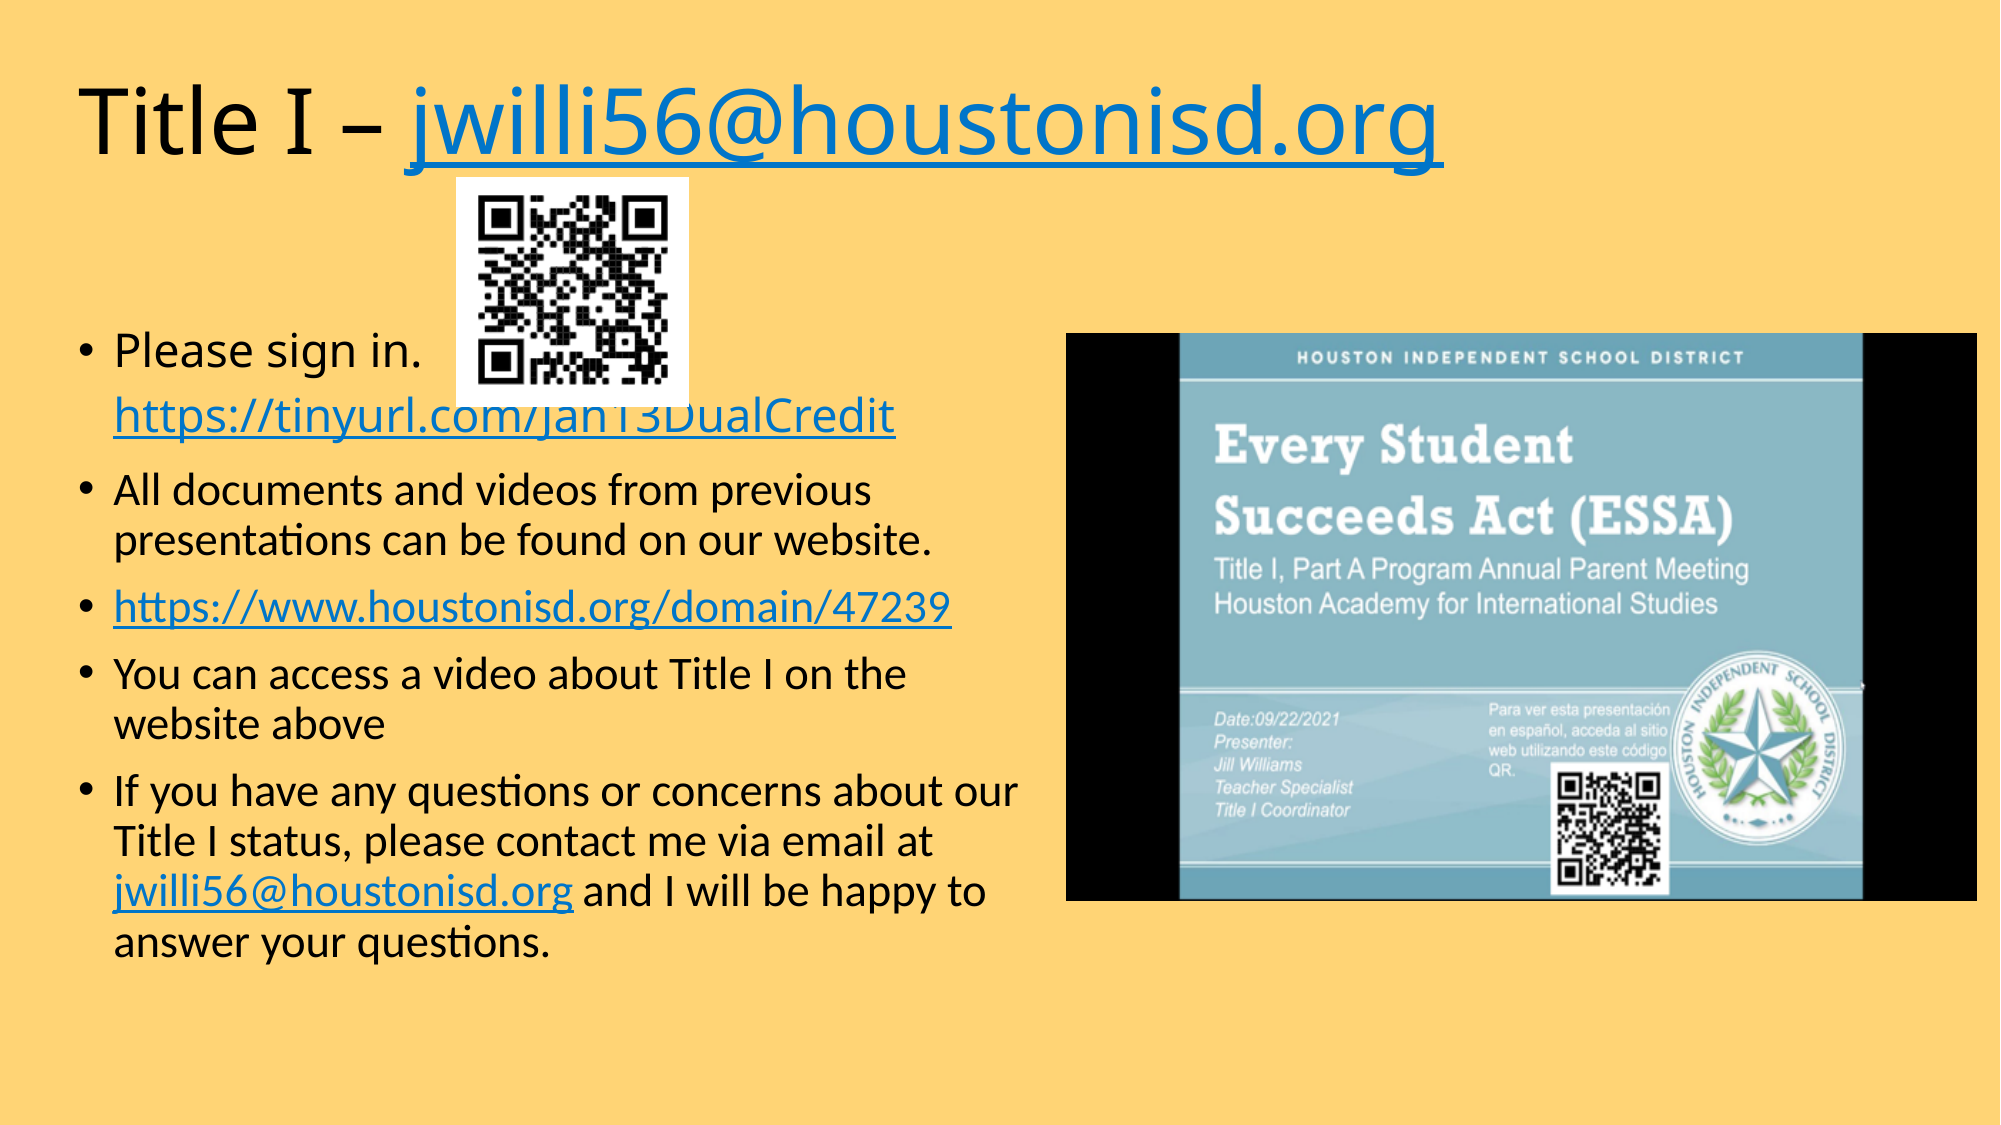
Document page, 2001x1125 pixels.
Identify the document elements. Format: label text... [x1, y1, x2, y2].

title Title I – jwilli56@houstonisd.org [63, 12, 1789, 230]
picture [456, 177, 689, 407]
list Please sign in. https://tinyurl.com/Jan13DualCredit All documents and videos from previous presentations can be found on our website. https://www.houstonisd.org/domain/47239 You can access a video about Title I on the website above If you have any questions or concerns about our Title I status, please contact me via email at jwilli56@houstonisd.org and I will be happy to answer your questions. [63, 297, 1073, 1036]
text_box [1065, 332, 1978, 901]
